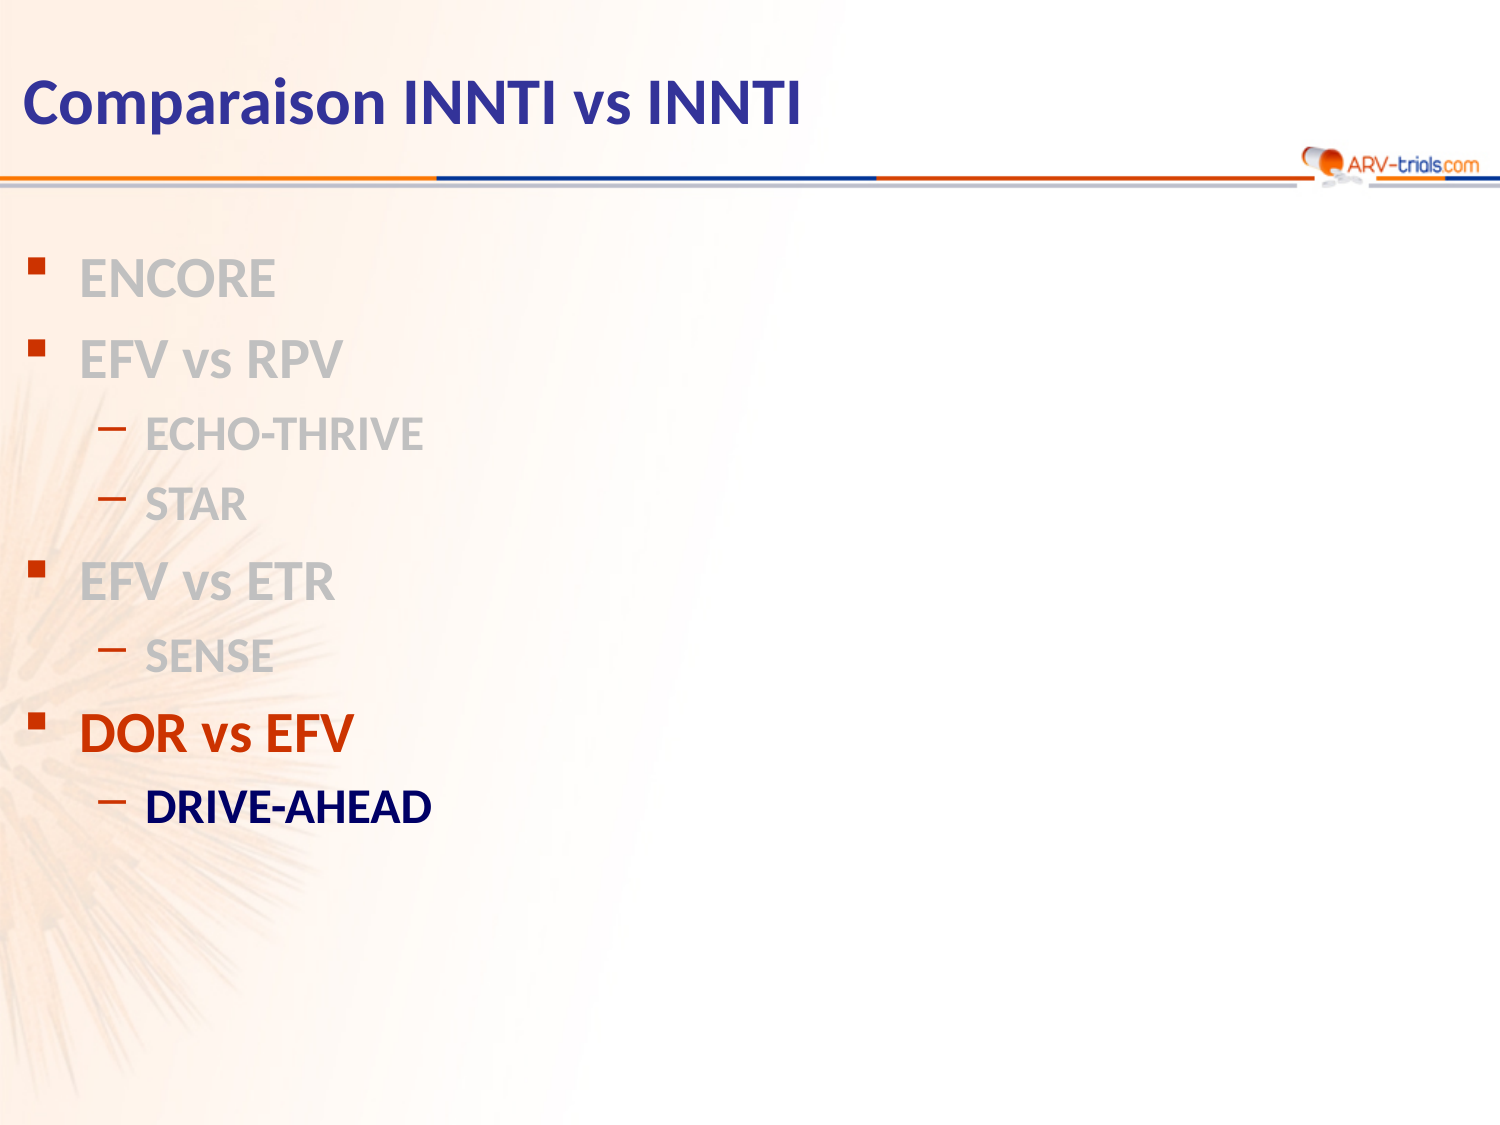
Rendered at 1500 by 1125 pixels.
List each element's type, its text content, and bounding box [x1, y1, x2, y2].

list ENCORE EFV vs RPV ECHO-THRIVE STAR EFV vs ETR SENSE DOR vs EFV DRIVE-AHEAD [8, 230, 1489, 1102]
title Comparaison INNTI vs INNTI [8, 6, 1353, 190]
picture [0, 0, 1500, 1125]
